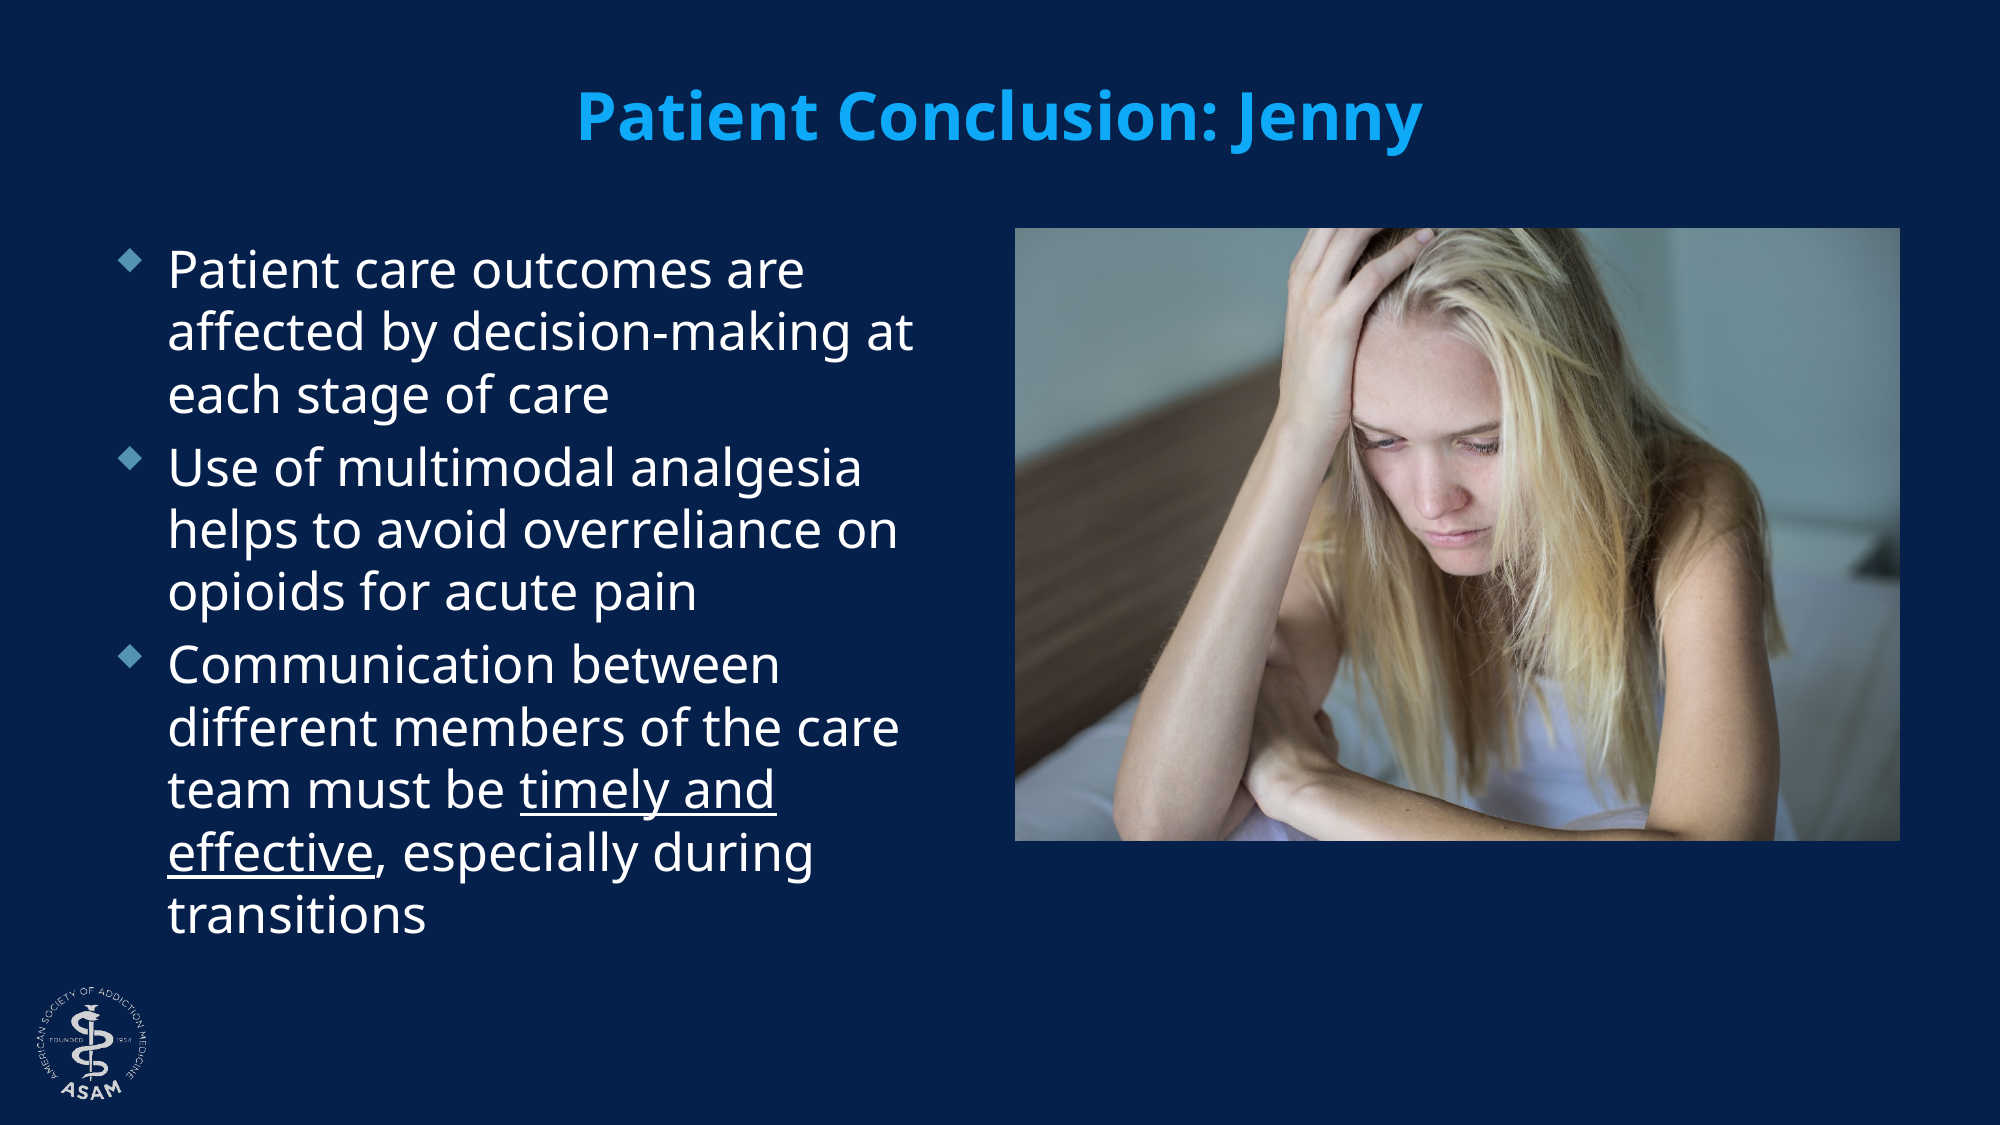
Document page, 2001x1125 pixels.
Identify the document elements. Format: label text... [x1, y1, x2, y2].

title Patient Conclusion: Jenny [99, 37, 1900, 189]
list Patient care outcomes are affected by decision-making at each stage of care Use of multimodal analgesia helps to avoid overreliance on opioids for acute pain Communication between different members of the care team must be timely and effective, especially during transitions [99, 228, 984, 988]
picture [37, 987, 146, 1100]
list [1015, 228, 1901, 841]
